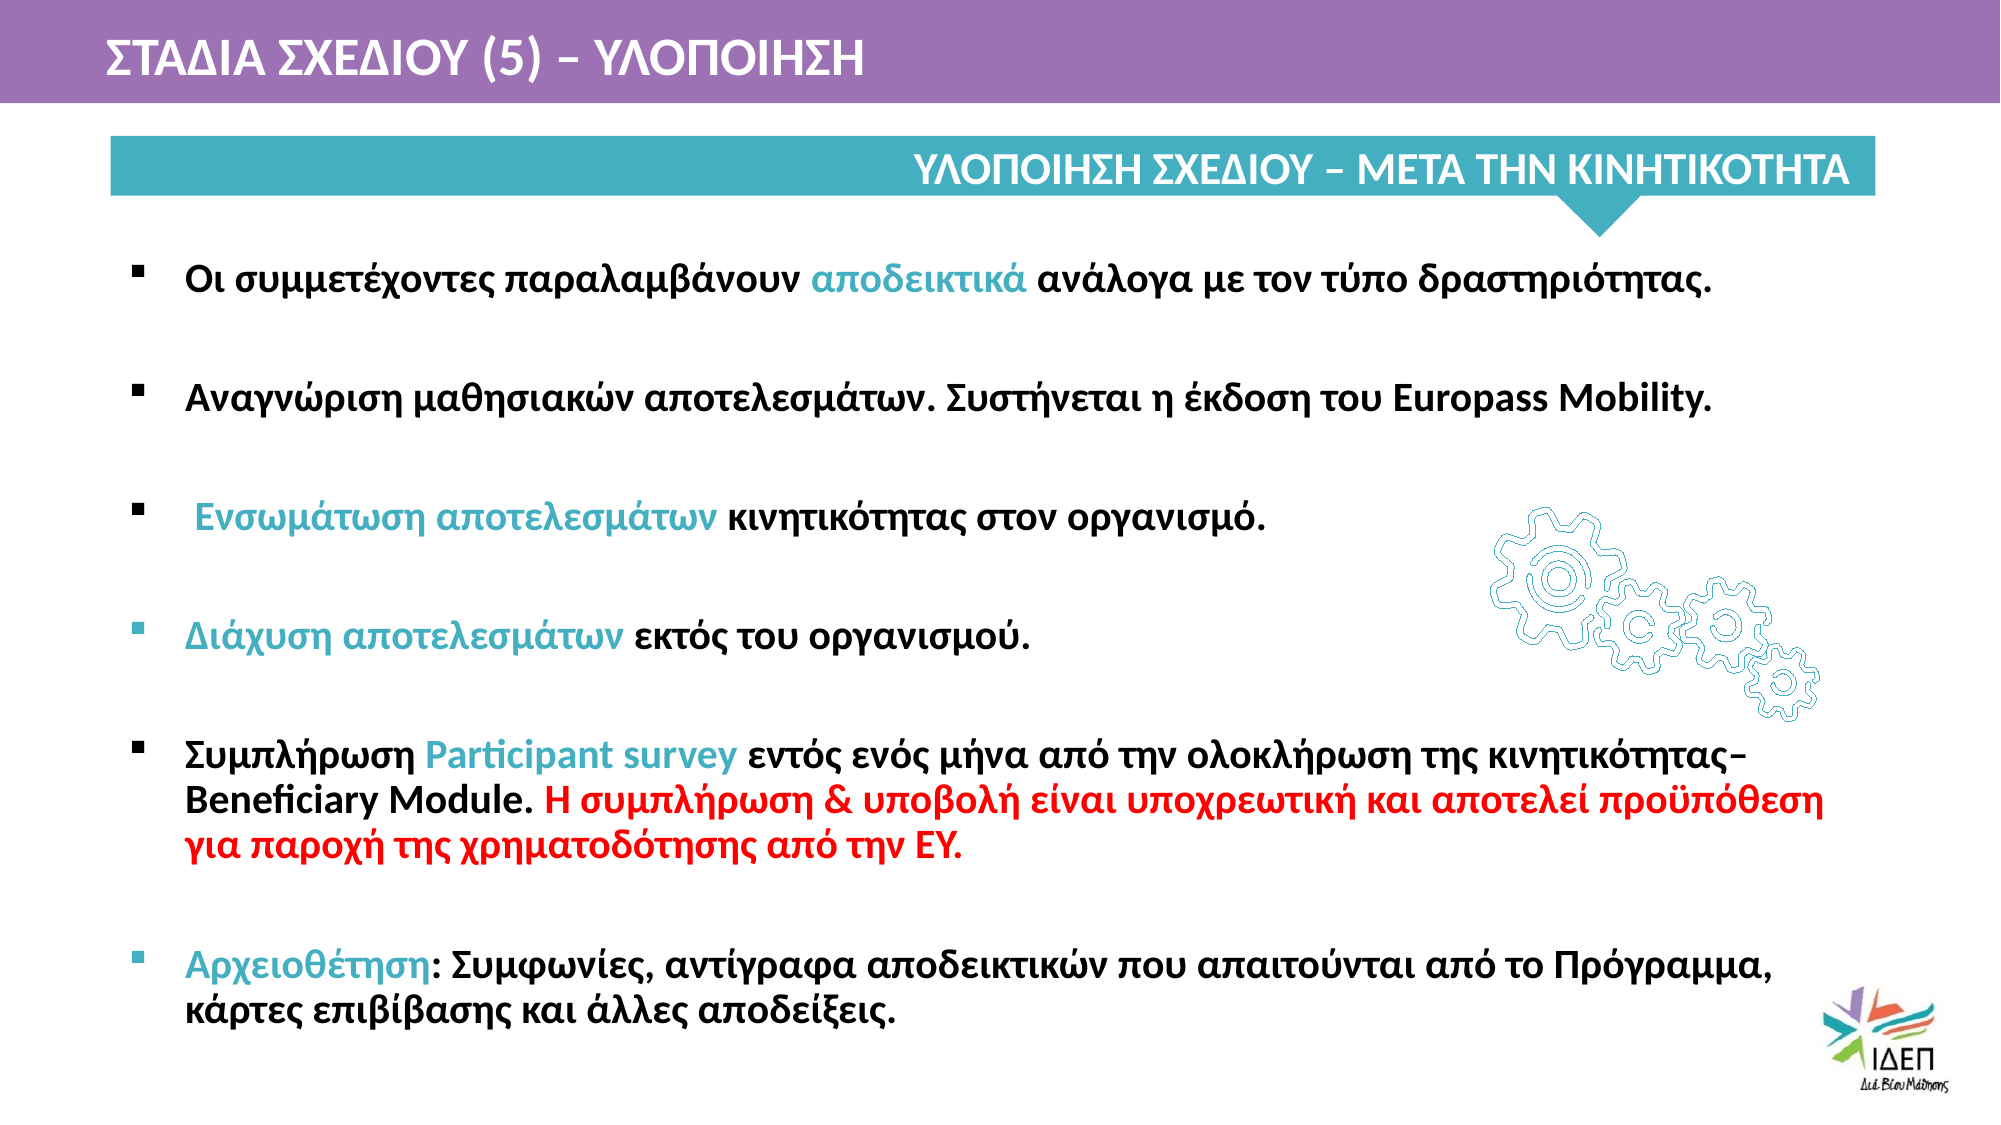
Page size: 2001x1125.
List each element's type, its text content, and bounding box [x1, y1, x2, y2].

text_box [1494, 499, 1820, 723]
picture [1819, 983, 1952, 1096]
text_box Οι συμμετέχοντες παραλαμβάνουν αποδεικτικά ανάλογα με τον τύπο δραστηριότητας. Αναγνώριση μαθησιακών αποτελεσμάτων. Συστήνεται η έκδοση του Europass Mobility. Ενσωμάτωση αποτελεσμάτων κινητικότητας στον οργανισμό. Διάχυση αποτελεσμάτων εκτός του οργανισμού. Συμπλήρωση Participant survey εντός ενός μήνα από την ολοκλήρωση της κινητικότητας– Beneficiary Module. Η συμπλήρωση & υποβολή είναι υποχρεωτική και αποτελεί προϋπόθεση για παροχή της χρηματοδότησης από την ΕΥ. Αρχειοθέτηση: Συμφωνίες, αντίγραφα αποδεικτικών που απαιτούνται από το Πρόγραμμα, κάρτες επιβίβασης και άλλες αποδείξεις. [117, 245, 1883, 525]
text_box ΣΤΑΔΙΑ ΣΧΕΔΙΟΥ (5) – ΥΛΟΠΟΙΗΣΗ [92, 13, 2000, 94]
text_box [0, 0, 2000, 104]
text_box ΥΛΟΠΟΙΗΣΗ ΣΧΕΔΙΟΥ – ΜΕΤΑ ΤΗΝ ΚΙΝΗΤΙΚΟΤΗΤΑ [110, 135, 1876, 197]
text_box [1554, 193, 1645, 239]
